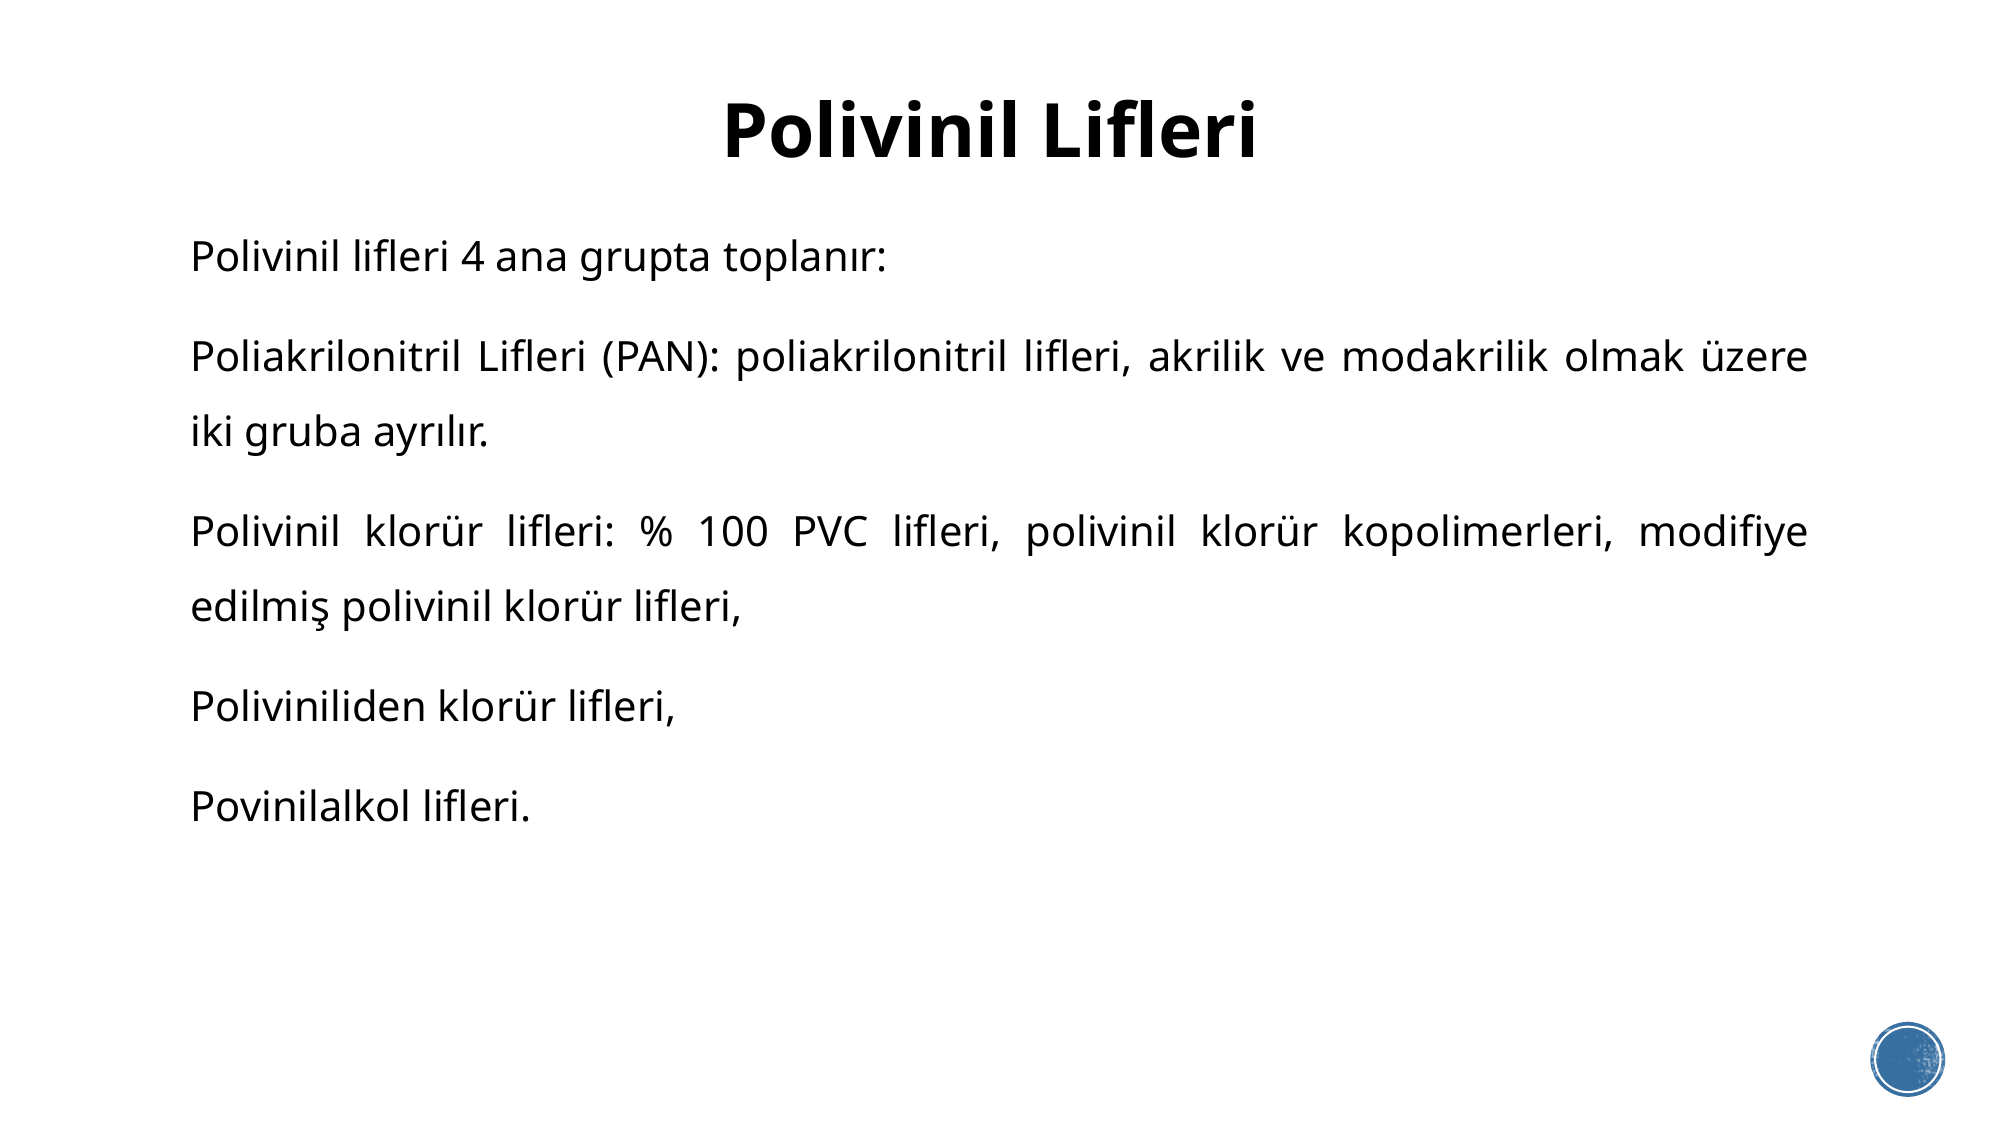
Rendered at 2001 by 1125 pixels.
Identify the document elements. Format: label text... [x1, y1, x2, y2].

list Polivinil lifleri 4 ana grupta toplanır: Poliakrilonitril Lifleri (PAN): poliakrilonitril lifleri, akrilik ve modakrilik olmak üzere iki gruba ayrılır. Polivinil klorür lifleri: % 100 PVC lifleri, polivinil klorür kopolimerleri, modifiye edilmiş polivinil klorür lifleri, Poliviniliden klorür lifleri, Povinilalkol lifleri. [175, 197, 1826, 1013]
title Polivinil Lifleri [175, 79, 1826, 187]
